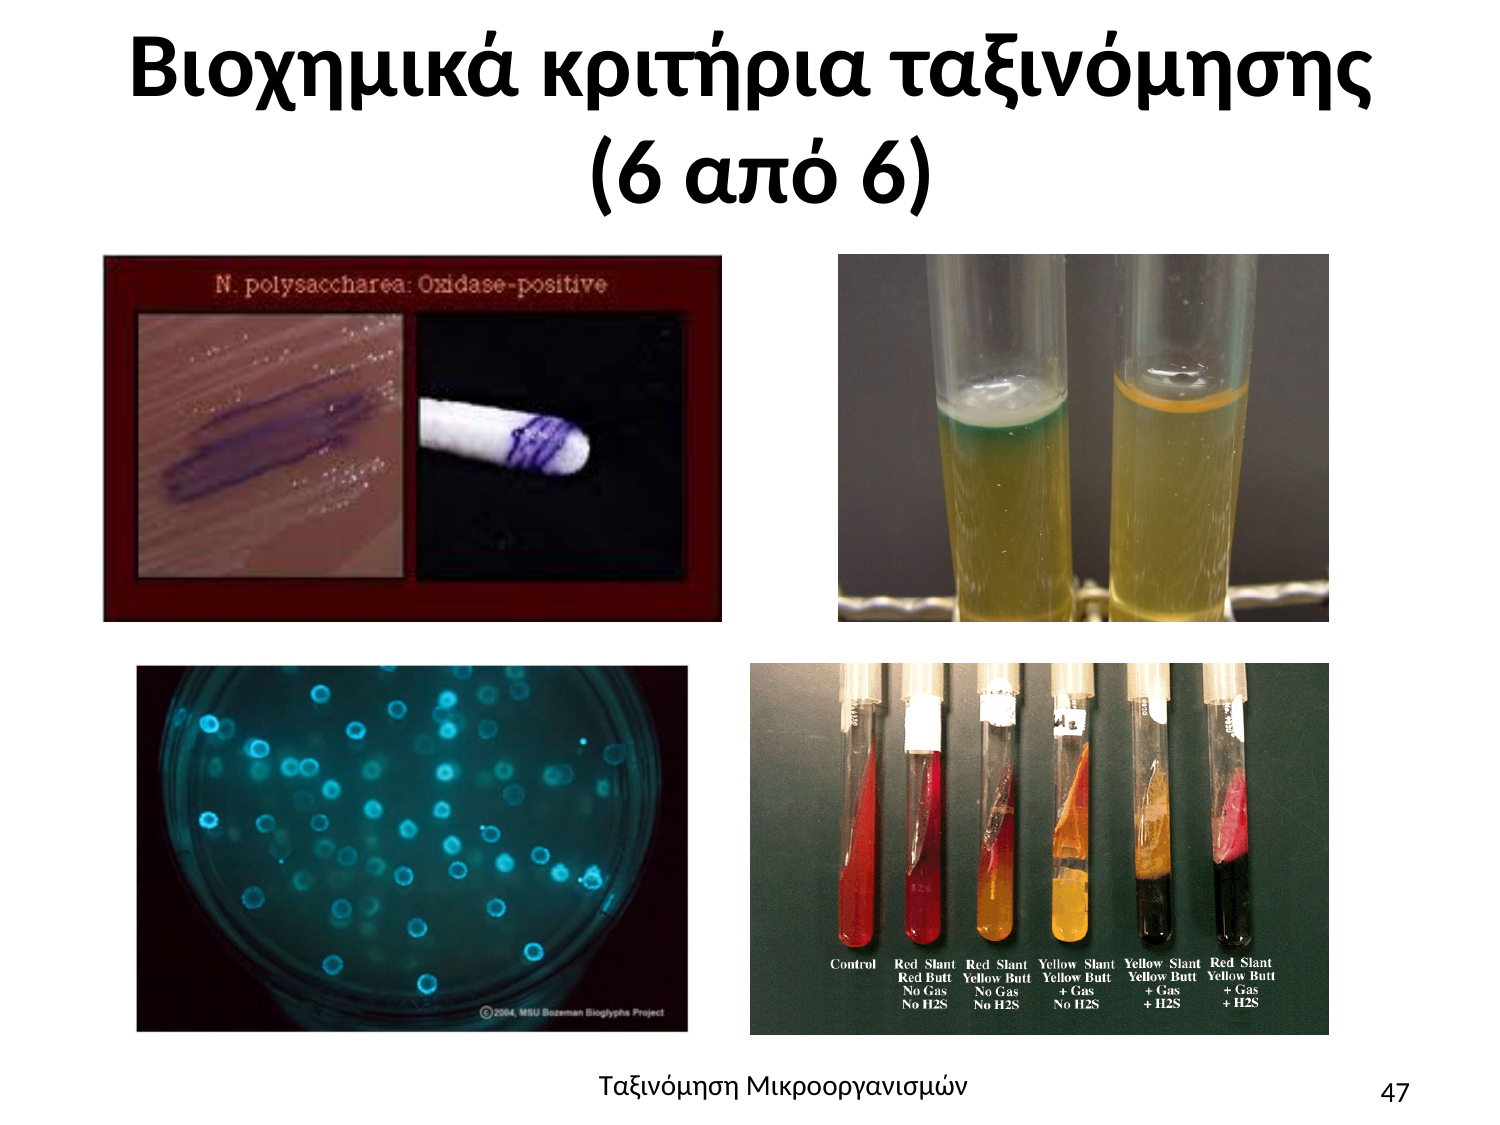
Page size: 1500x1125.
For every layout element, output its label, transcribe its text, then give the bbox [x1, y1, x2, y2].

picture [134, 662, 692, 1036]
picture [102, 254, 722, 622]
text_box 47 [1074, 1066, 1425, 1125]
picture [749, 662, 1330, 1036]
title Βιοχημικά κριτήρια ταξινόμησης (6 από 6) [76, 13, 1447, 220]
picture [838, 254, 1329, 622]
text_box Ταξινόμηση Μικροοργανισμών [521, 1058, 1046, 1125]
